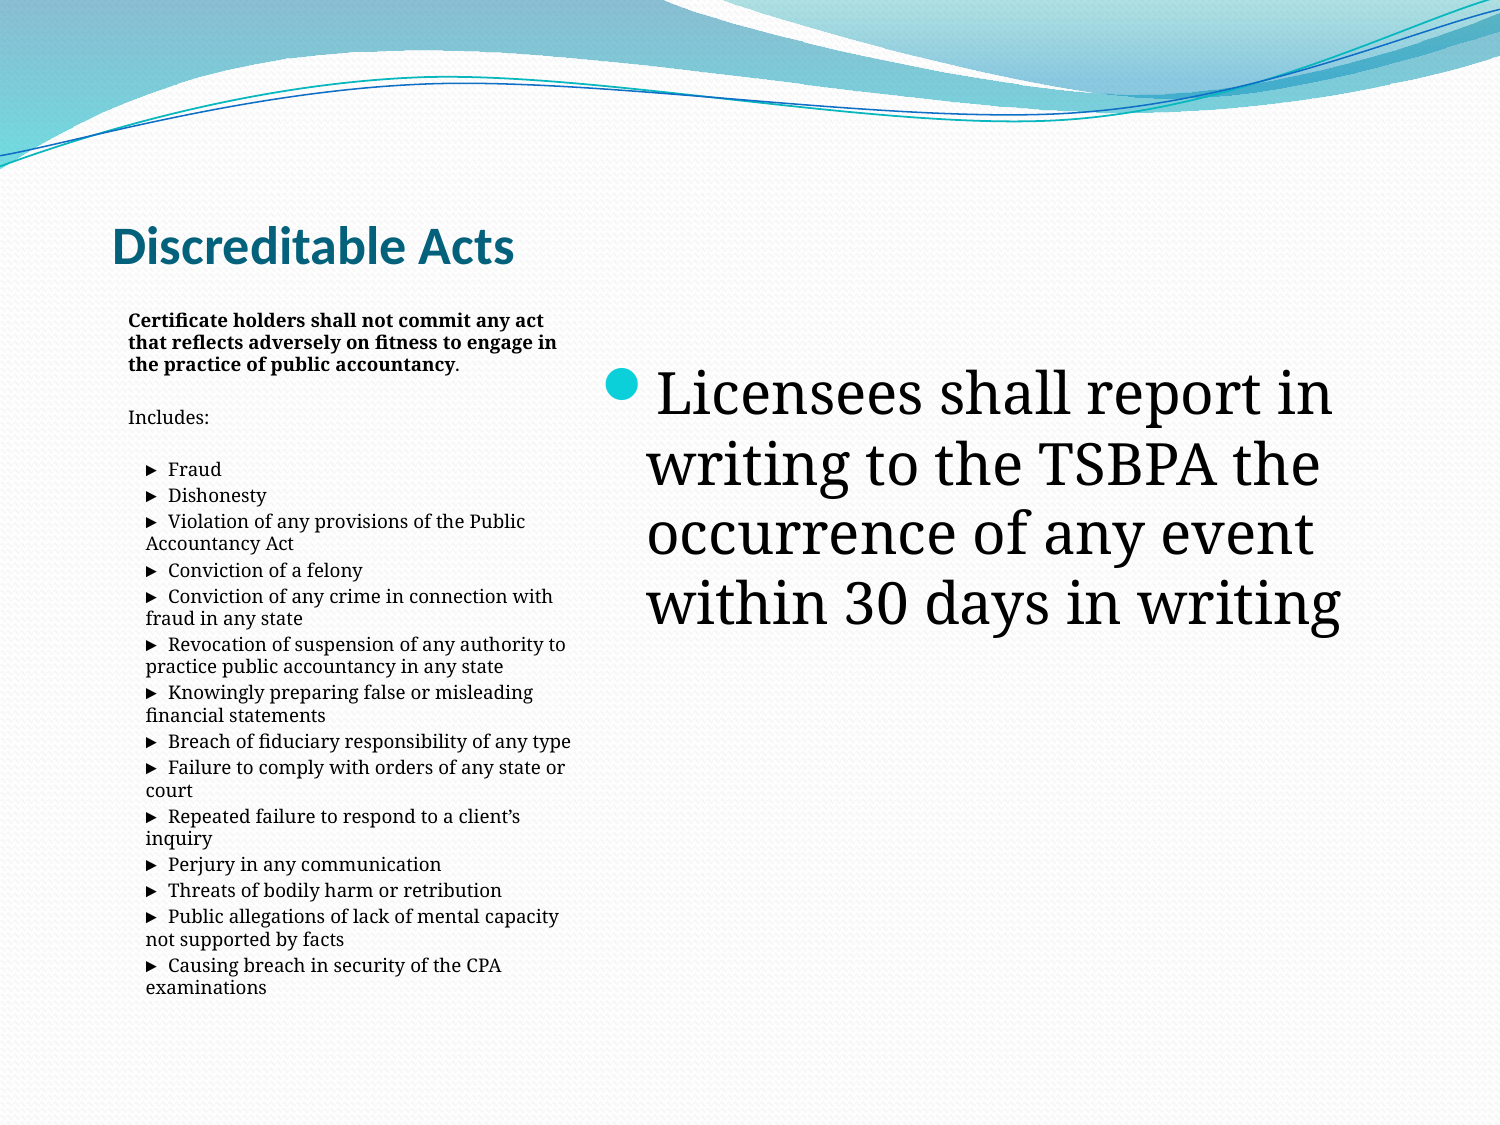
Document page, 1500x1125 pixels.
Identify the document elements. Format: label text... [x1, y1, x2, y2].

list Certificate holders shall not commit any act that reflects adversely on fitness to engage in the practice of public accountancy. Includes: ► Fraud ► Dishonesty ► Violation of any provisions of the Public Accountancy Act ► Conviction of a felony ► Conviction of any crime in connection with fraud in any state ► Revocation of suspension of any authority to practice public accountancy in any state ► Knowingly preparing false or misleading financial statements ► Breach of fiduciary responsibility of any type ► Failure to comply with orders of any state or court ► Repeated failure to respond to a client’s inquiry ► Perjury in any communication ► Threats of bodily harm or retribution ► Public allegations of lack of mental capacity not supported by facts ► Causing breach in security of the CPA examinations [125, 275, 575, 1025]
list Licensees shall report in writing to the TSBPA the occurrence of any event within 30 days in writing [586, 275, 1425, 1025]
title Discreditable Acts [112, 84, 563, 275]
